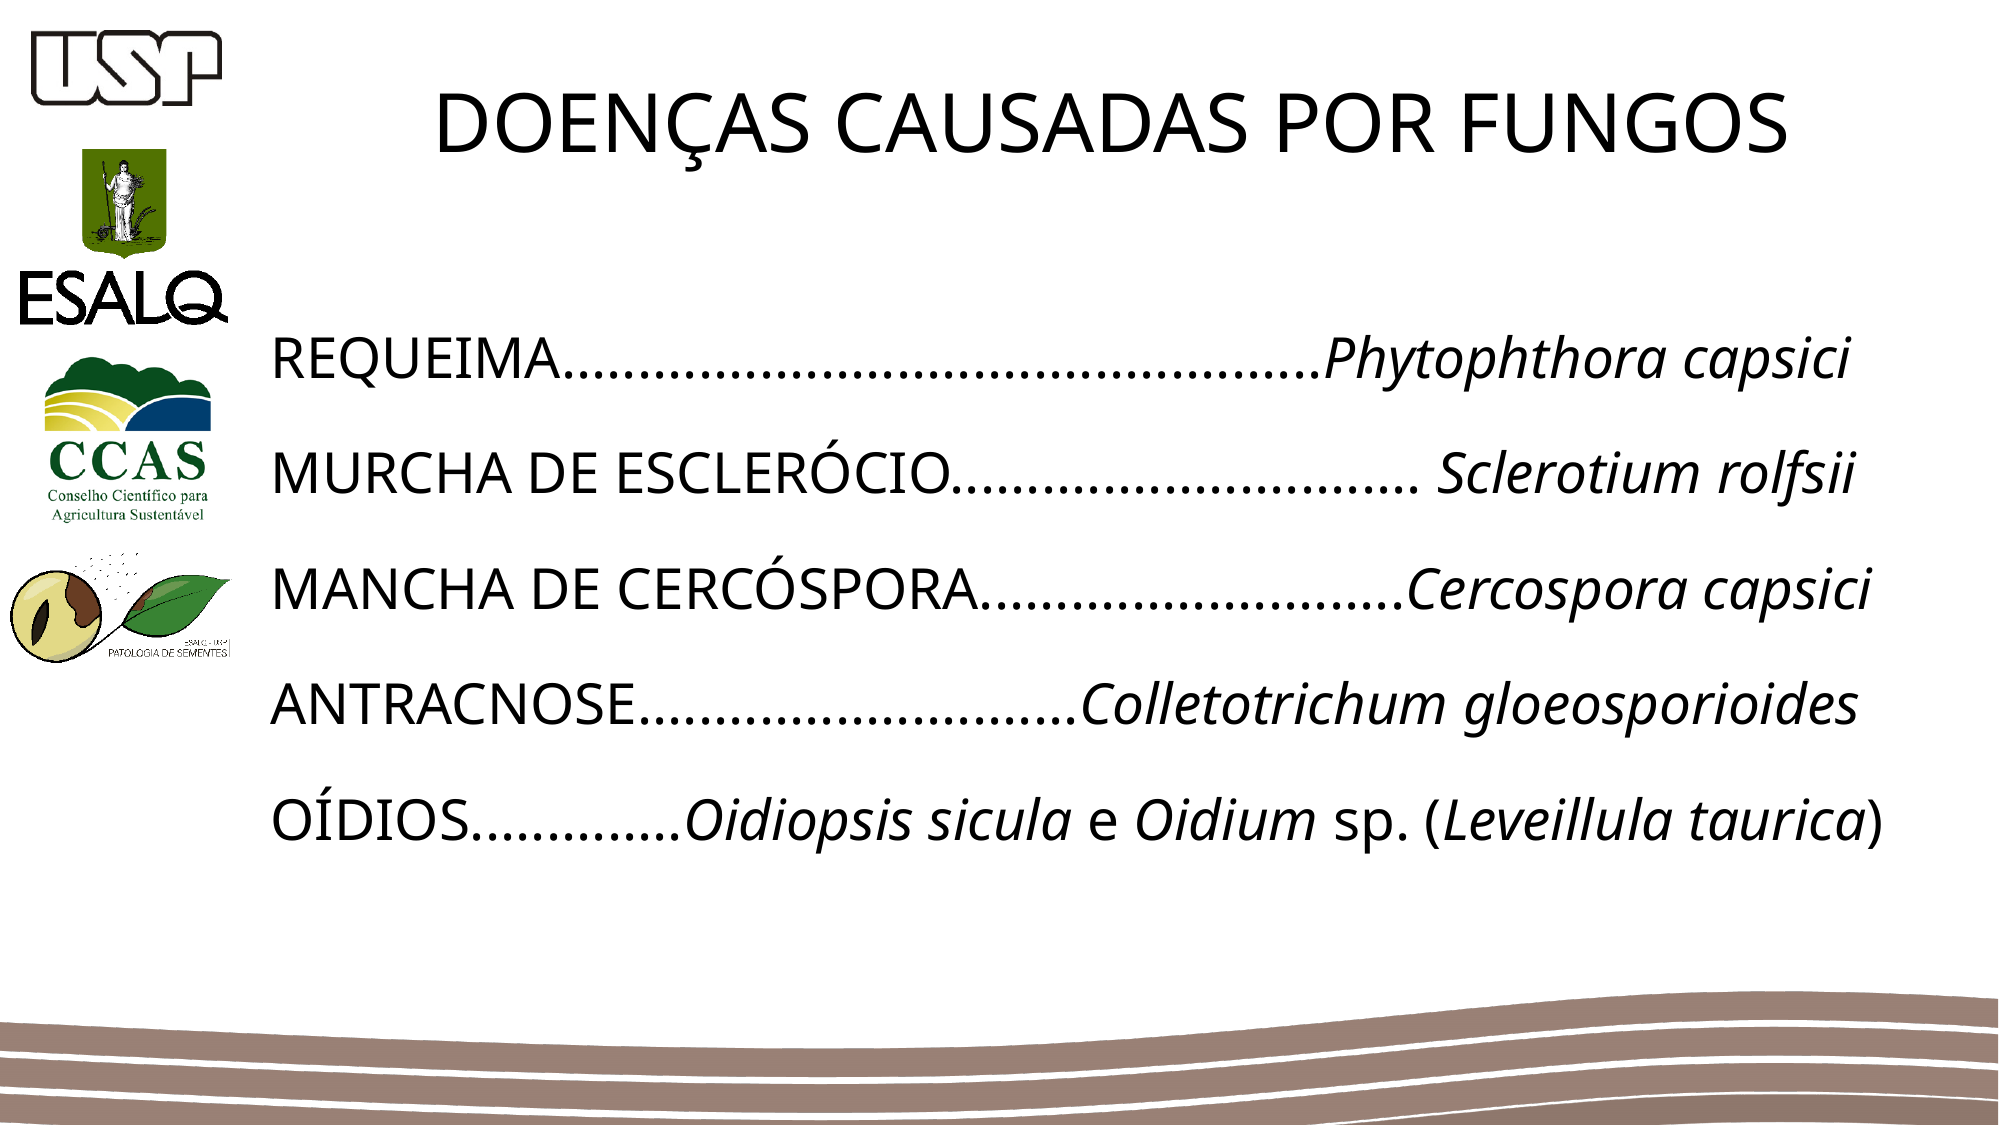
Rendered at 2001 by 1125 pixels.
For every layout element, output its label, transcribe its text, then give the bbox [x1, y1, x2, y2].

picture [20, 149, 228, 325]
text_box REQUEIMA..................................................Phytophthora capsici MURCHA DE ESCLERÓCIO............................... Sclerotium rolfsii MANCHA DE CERCÓSPORA............................Cercospora capsici ANTRACNOSE.............................Colletotrichum gloeosporioides OÍDIOS..............Oidiopsis sicula e Oidium sp. (Leveillula taurica) [255, 267, 1967, 970]
picture [20, 353, 233, 527]
picture [31, 30, 222, 106]
picture [10, 553, 234, 668]
text_box DOENÇAS CAUSADAS POR FUNGOS [291, 30, 1934, 208]
